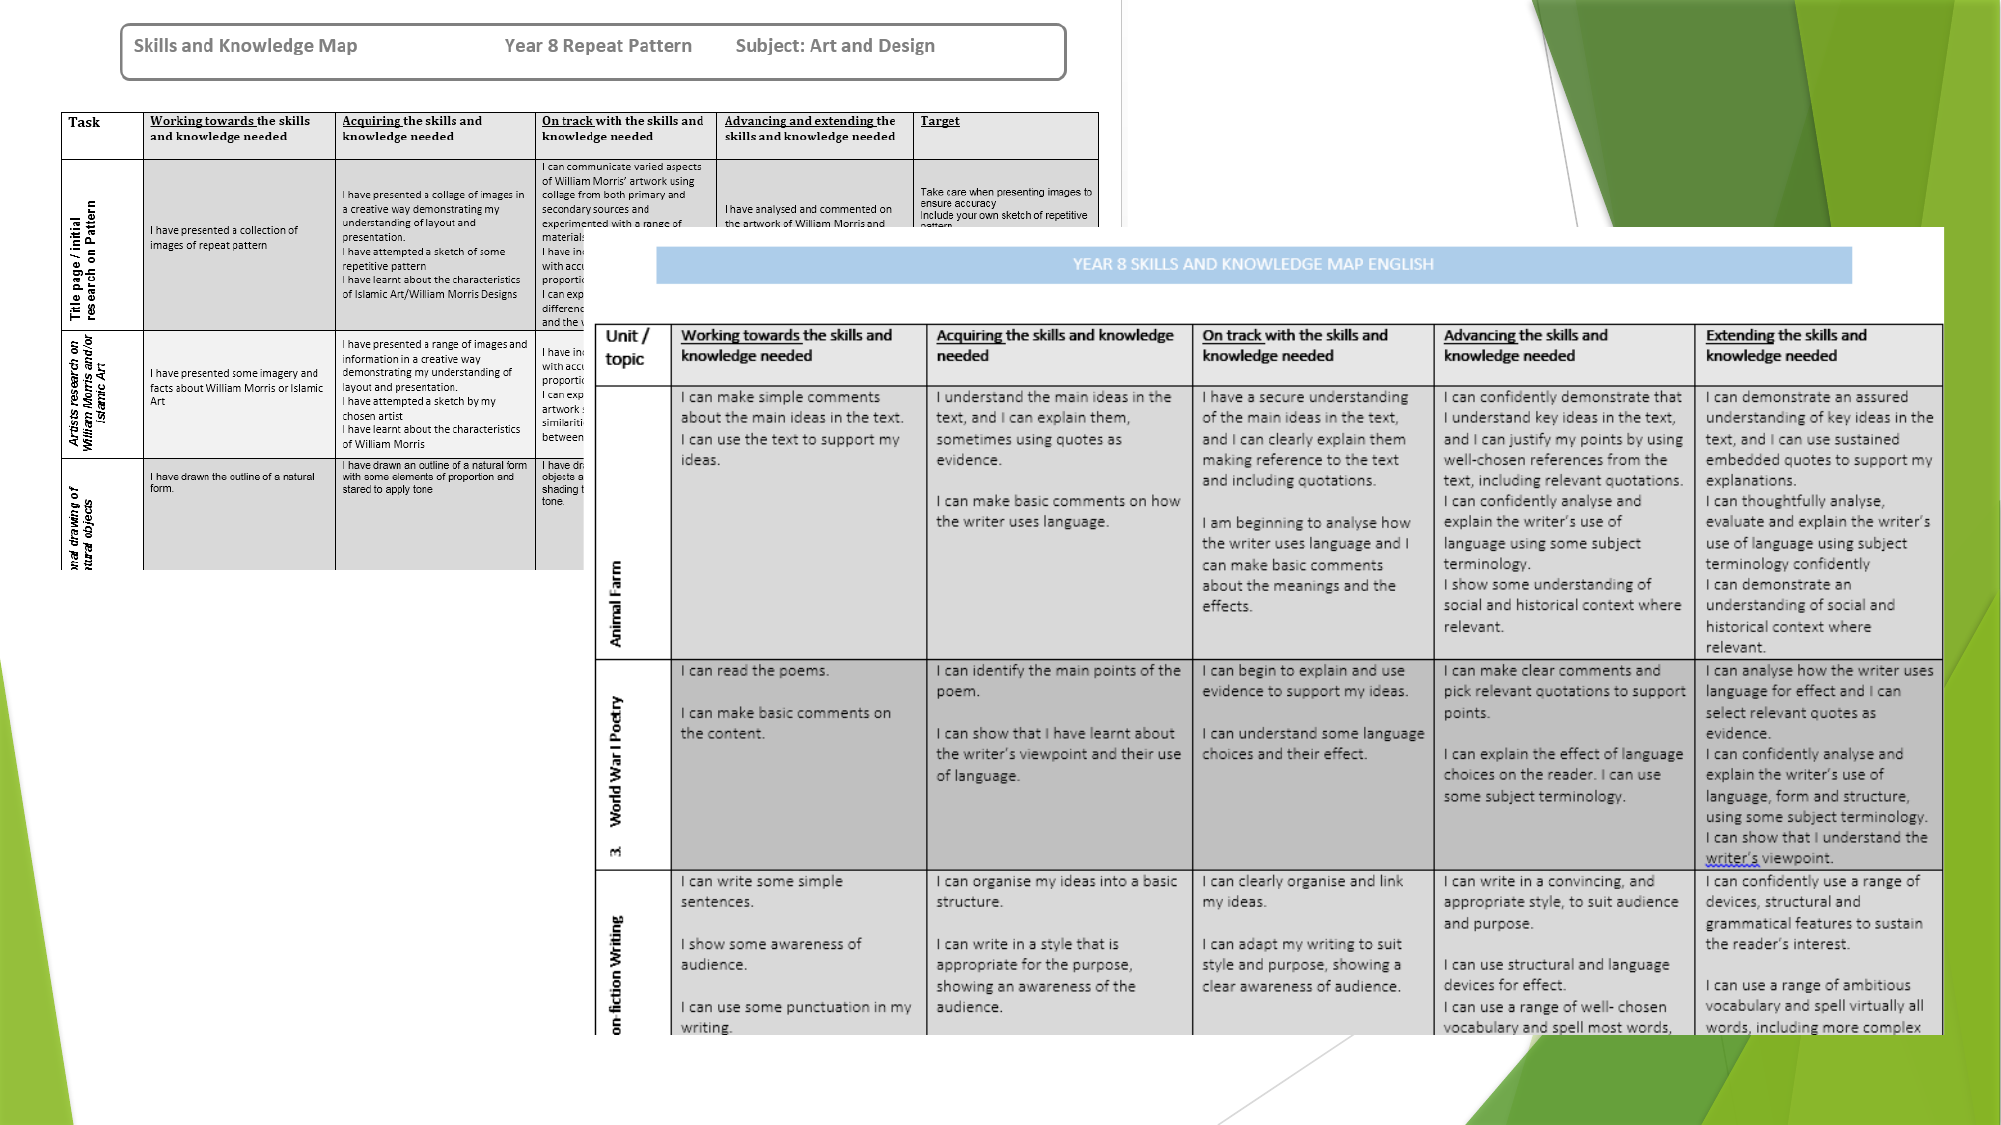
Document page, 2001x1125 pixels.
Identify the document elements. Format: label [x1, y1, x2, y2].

picture [582, 227, 1945, 1035]
list [47, 0, 1129, 571]
